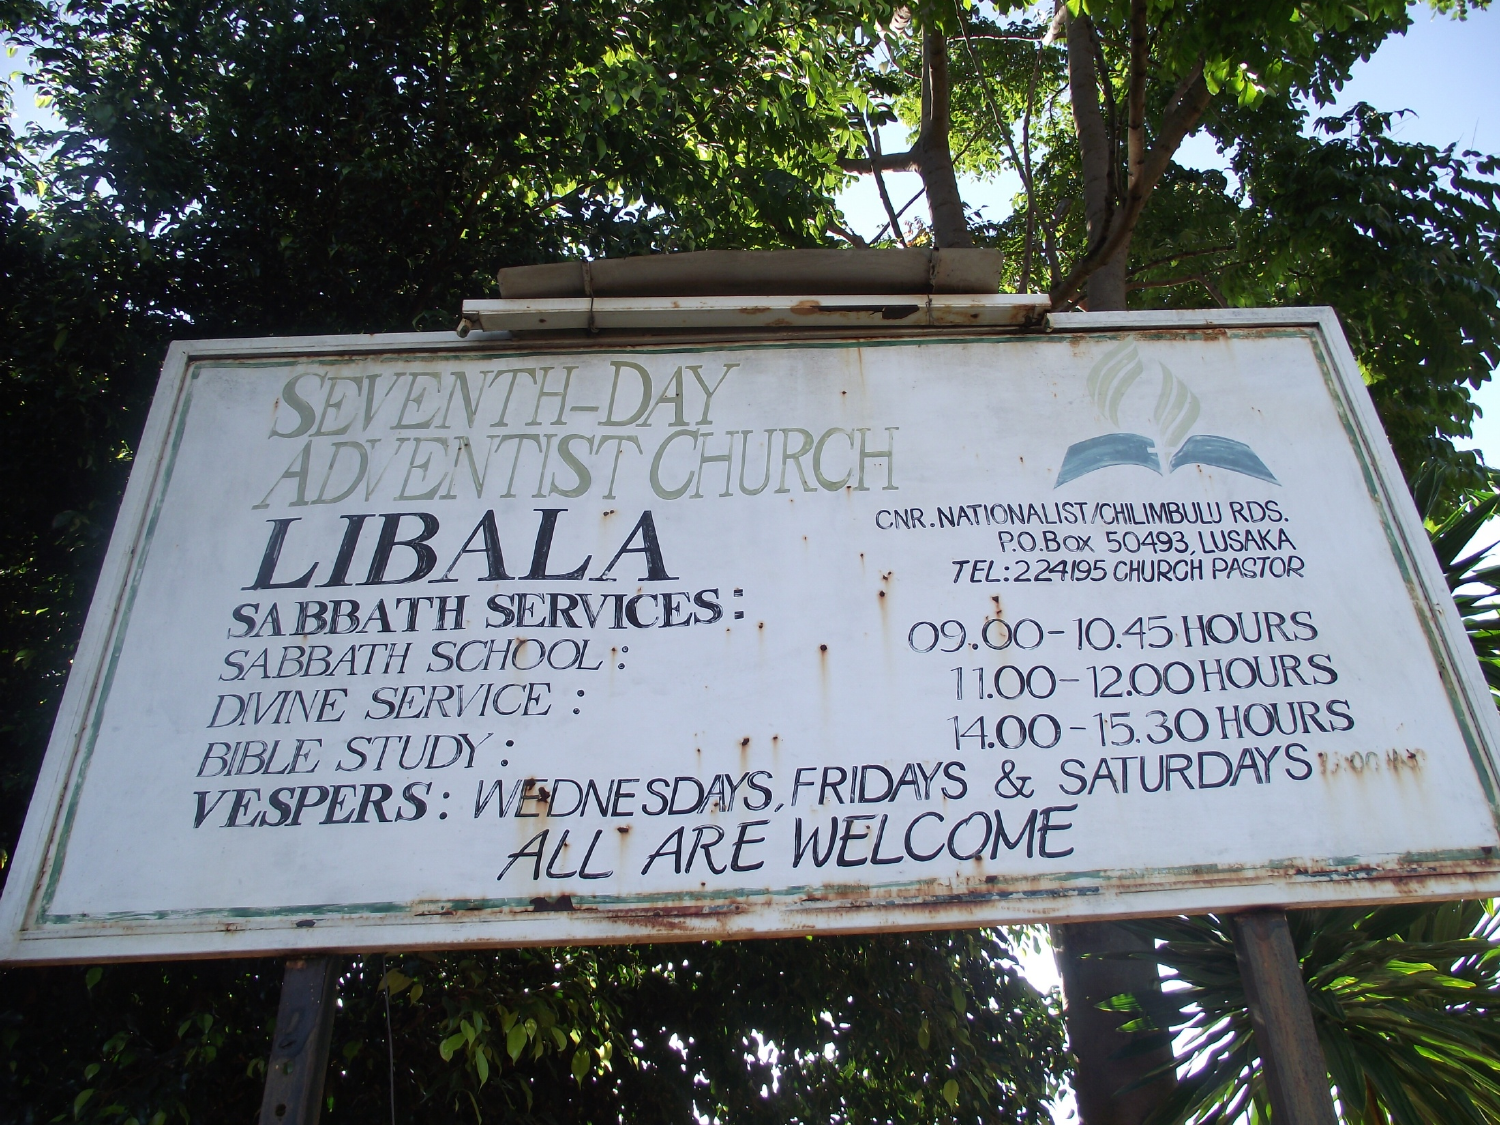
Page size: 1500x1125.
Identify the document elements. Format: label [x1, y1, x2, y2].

list [0, 0, 1500, 1125]
